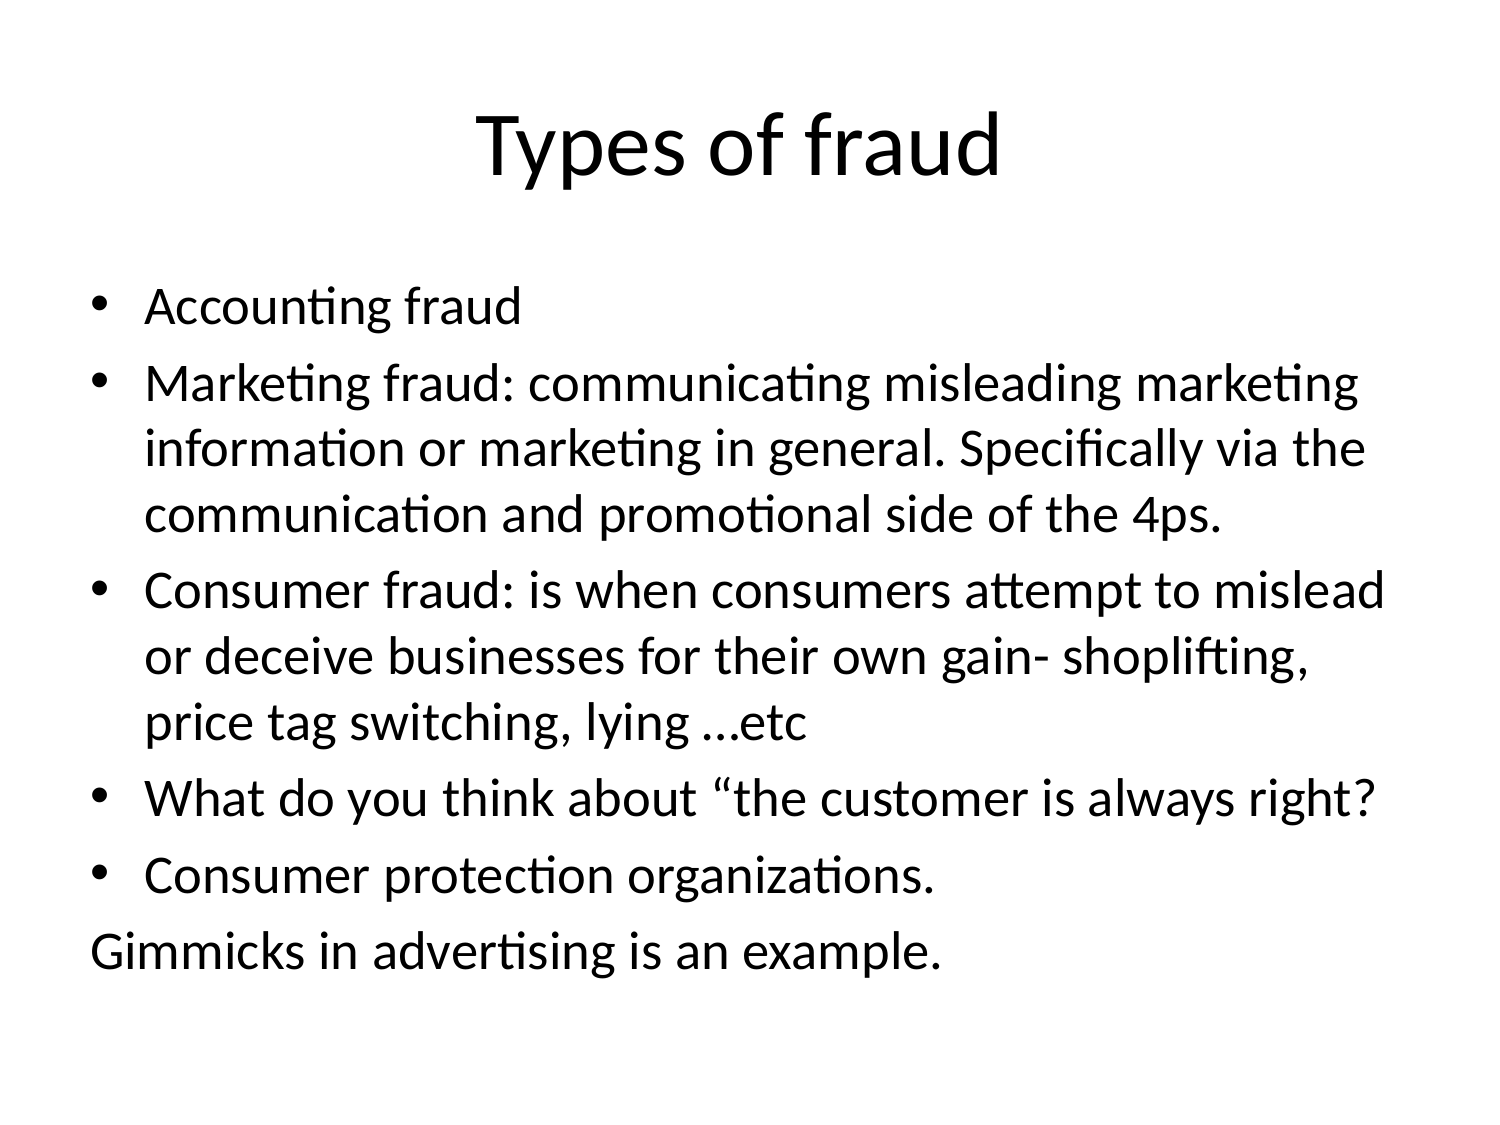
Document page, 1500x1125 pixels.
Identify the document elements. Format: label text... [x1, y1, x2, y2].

list Accounting fraud Marketing fraud: communicating misleading marketing information or marketing in general. Specifically via the communication and promotional side of the 4ps. Consumer fraud: is when consumers attempt to mislead or deceive businesses for their own gain- shoplifting, price tag switching, lying …etc What do you think about “the customer is always right? Consumer protection organizations. Gimmicks in advertising is an example. [75, 262, 1425, 1005]
title Types of fraud [75, 45, 1425, 233]
